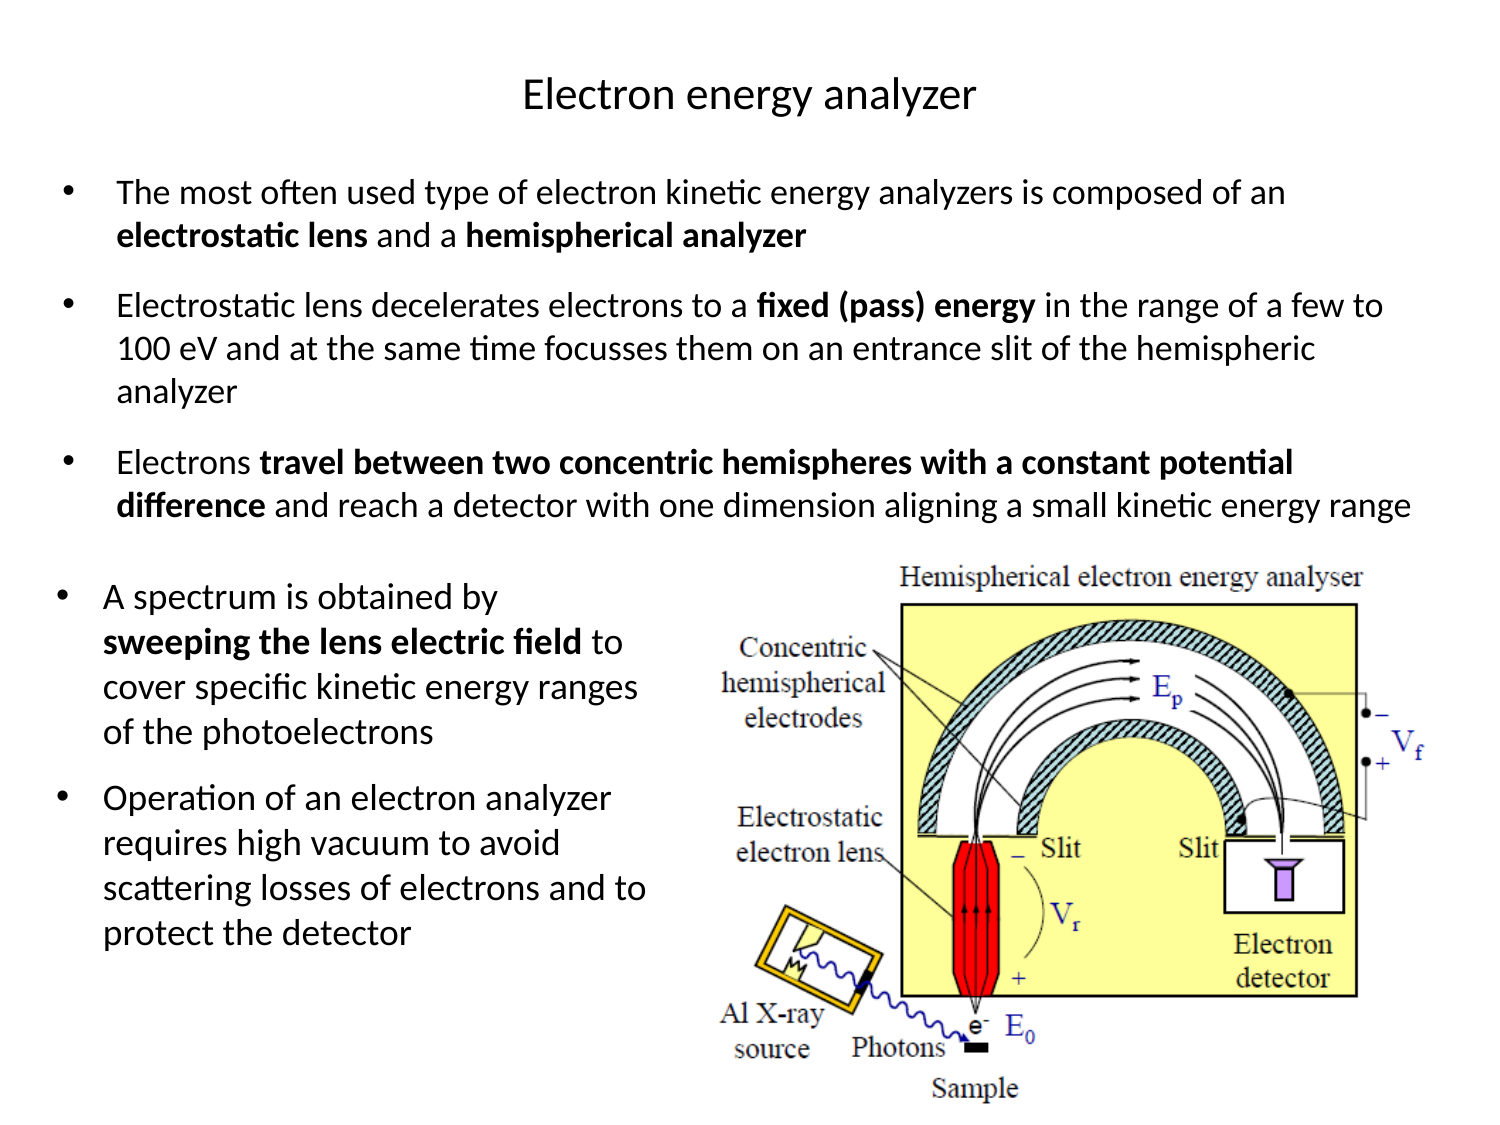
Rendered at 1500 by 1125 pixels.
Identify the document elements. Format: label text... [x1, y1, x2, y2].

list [701, 526, 1436, 1123]
list The most often used type of electron kinetic energy analyzers is composed of an electrostatic lens and a hemispherical analyzer Electrostatic lens decelerates electrons to a fixed (pass) energy in the range of a few to 100 eV and at the same time focusses them on an entrance slit of the hemispheric analyzer Electrons travel between two concentric hemispheres with a constant potential difference and reach a detector with one dimension aligning a small kinetic energy range [47, 160, 1436, 563]
title Electron energy analyzer [75, 45, 1425, 138]
text_box A spectrum is obtained by sweeping the lens electric field to cover specific kinetic energy ranges of the photoelectrons Operation of an electron analyzer requires high vacuum to avoid scattering losses of electrons and to protect the detector [41, 564, 668, 961]
